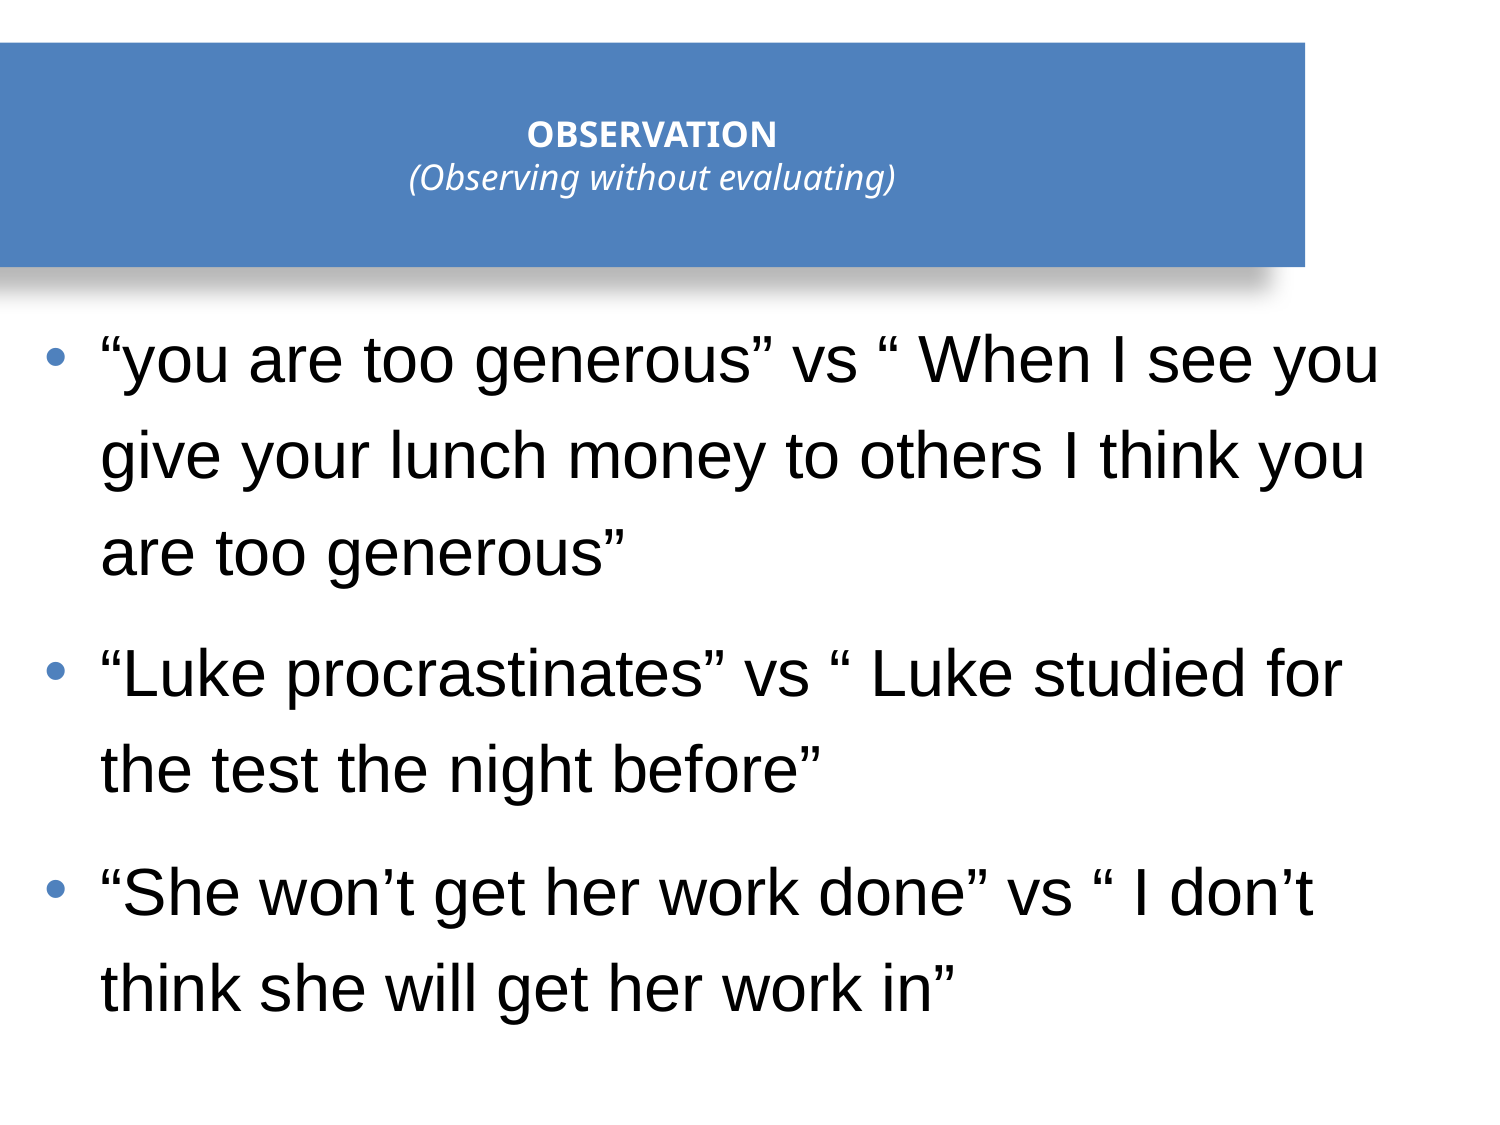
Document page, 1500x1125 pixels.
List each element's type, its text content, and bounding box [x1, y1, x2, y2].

list “you are too generous” vs “ When I see you give your lunch money to others I think you are too generous” “Luke procrastinates” vs “ Luke studied for the test the night before” “She won’t get her work done” vs “ I don’t think she will get her work in” [29, 292, 1447, 1094]
title OBSERVATION (Observing without evaluating) [26, 61, 1279, 249]
